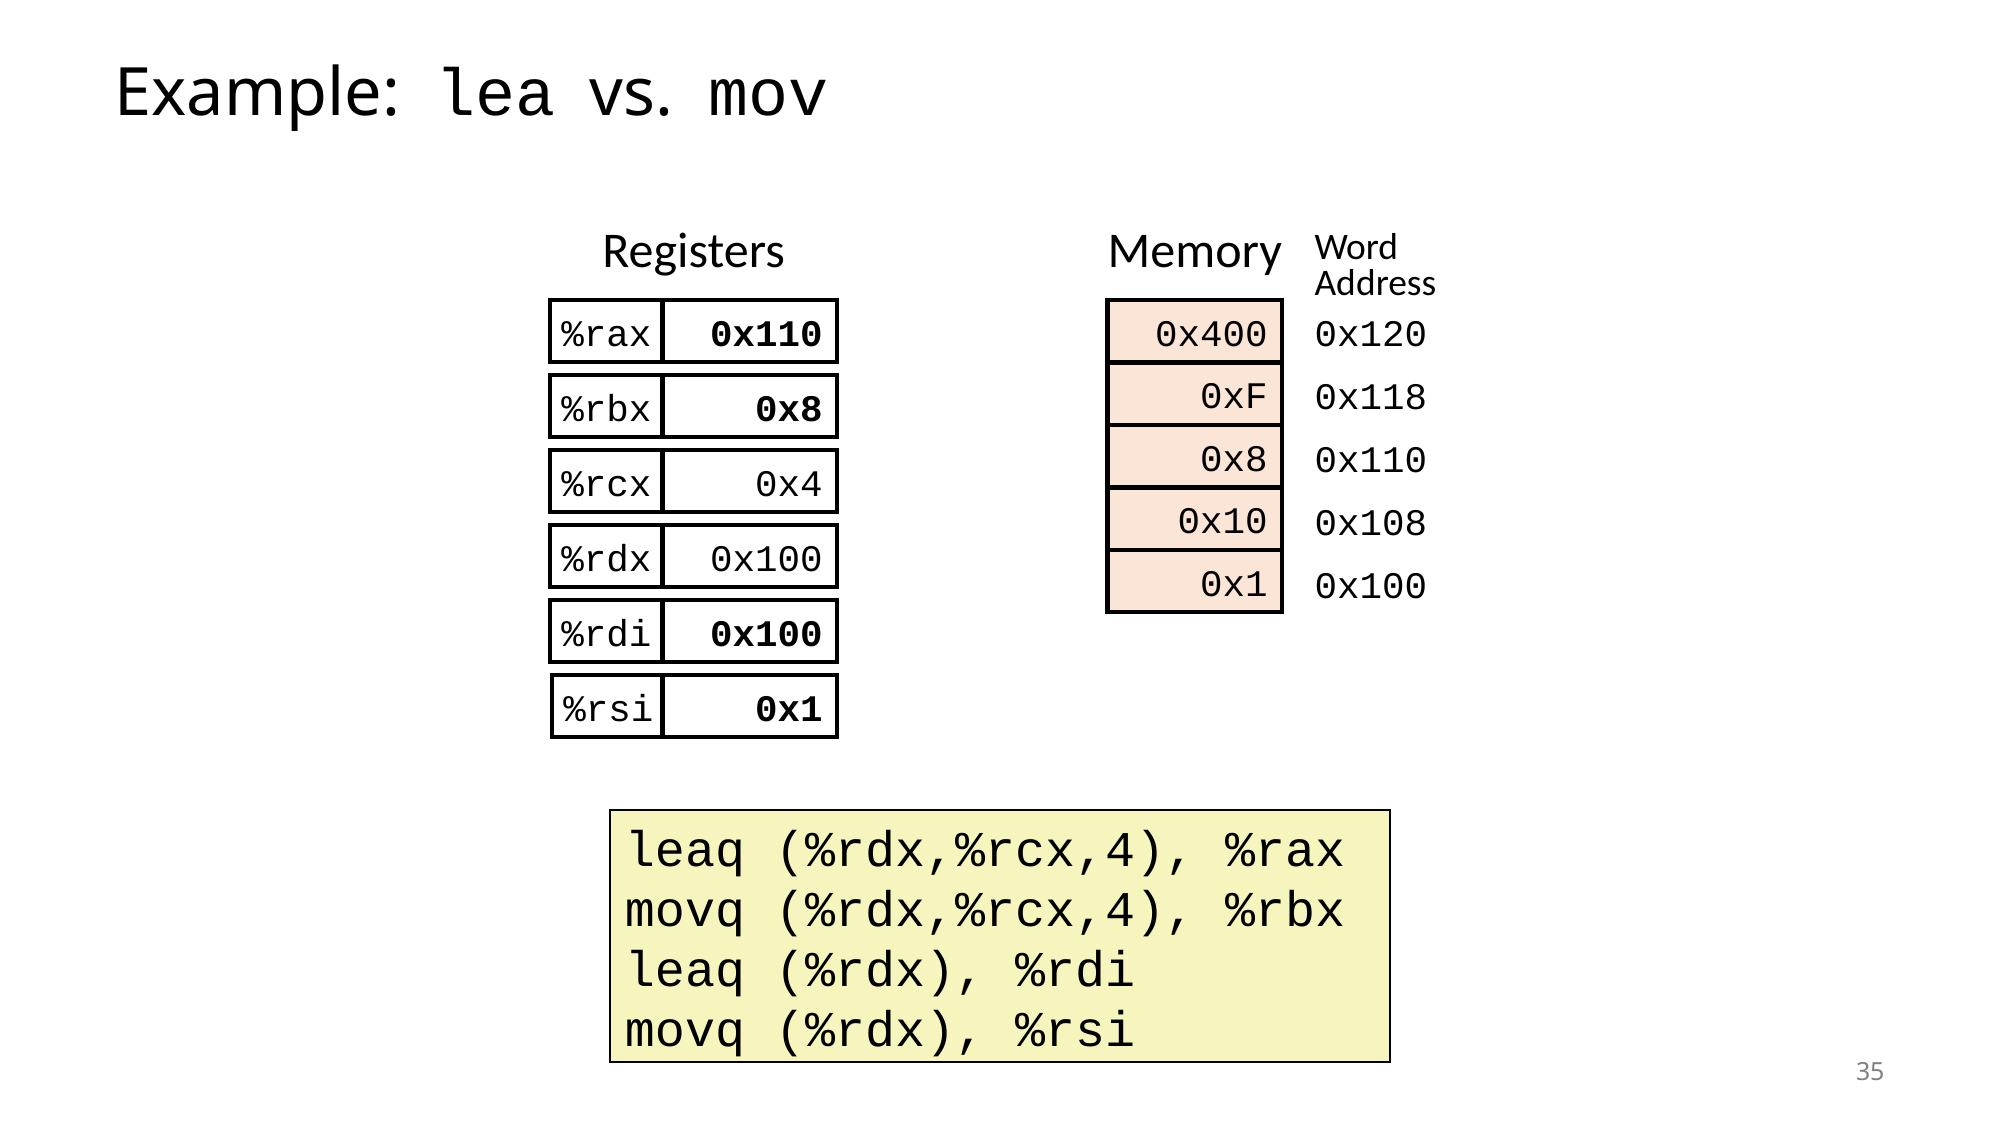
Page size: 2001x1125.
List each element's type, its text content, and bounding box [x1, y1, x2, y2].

title Example: lea vs. mov [99, 37, 1900, 150]
text_box leaq (%rdx,%rcx,4), %rax movq (%rdx,%rcx,4), %rbx leaq (%rdx), %rdi movq (%rdx), %rsi [609, 809, 1390, 1063]
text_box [1091, 209, 1451, 614]
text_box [549, 209, 838, 738]
slide_number 35 [1749, 1042, 1900, 1103]
